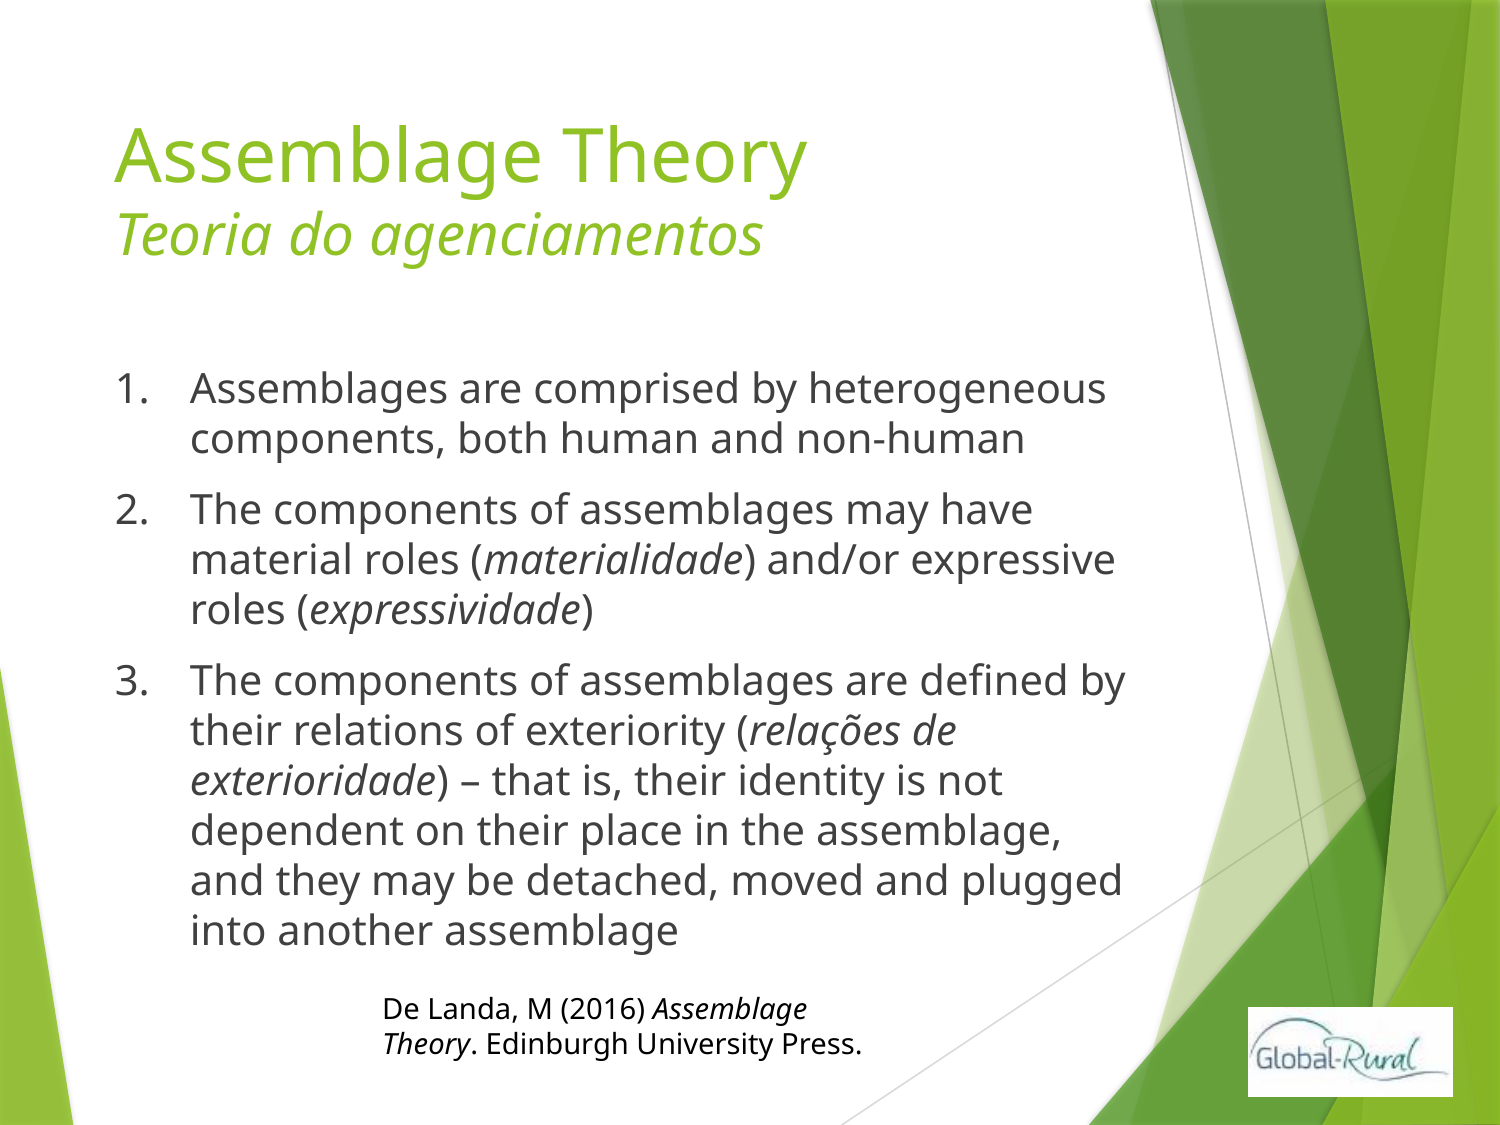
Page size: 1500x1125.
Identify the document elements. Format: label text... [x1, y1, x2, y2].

text_box De Landa, M (2016) Assemblage Theory. Edinburgh University Press. [367, 982, 896, 1068]
list Assemblages are comprised by heterogeneous components, both human and non-human The components of assemblages may have material roles (materialidade) and/or expressive roles (expressividade) The components of assemblages are defined by their relations of exteriority (relações de exterioridade) – that is, their identity is not dependent on their place in the assemblage, and they may be detached, moved and plugged into another assemblage [99, 354, 1142, 842]
title Assemblage Theory Teoria do agenciamentos [99, 99, 1142, 317]
picture [1248, 1006, 1454, 1098]
